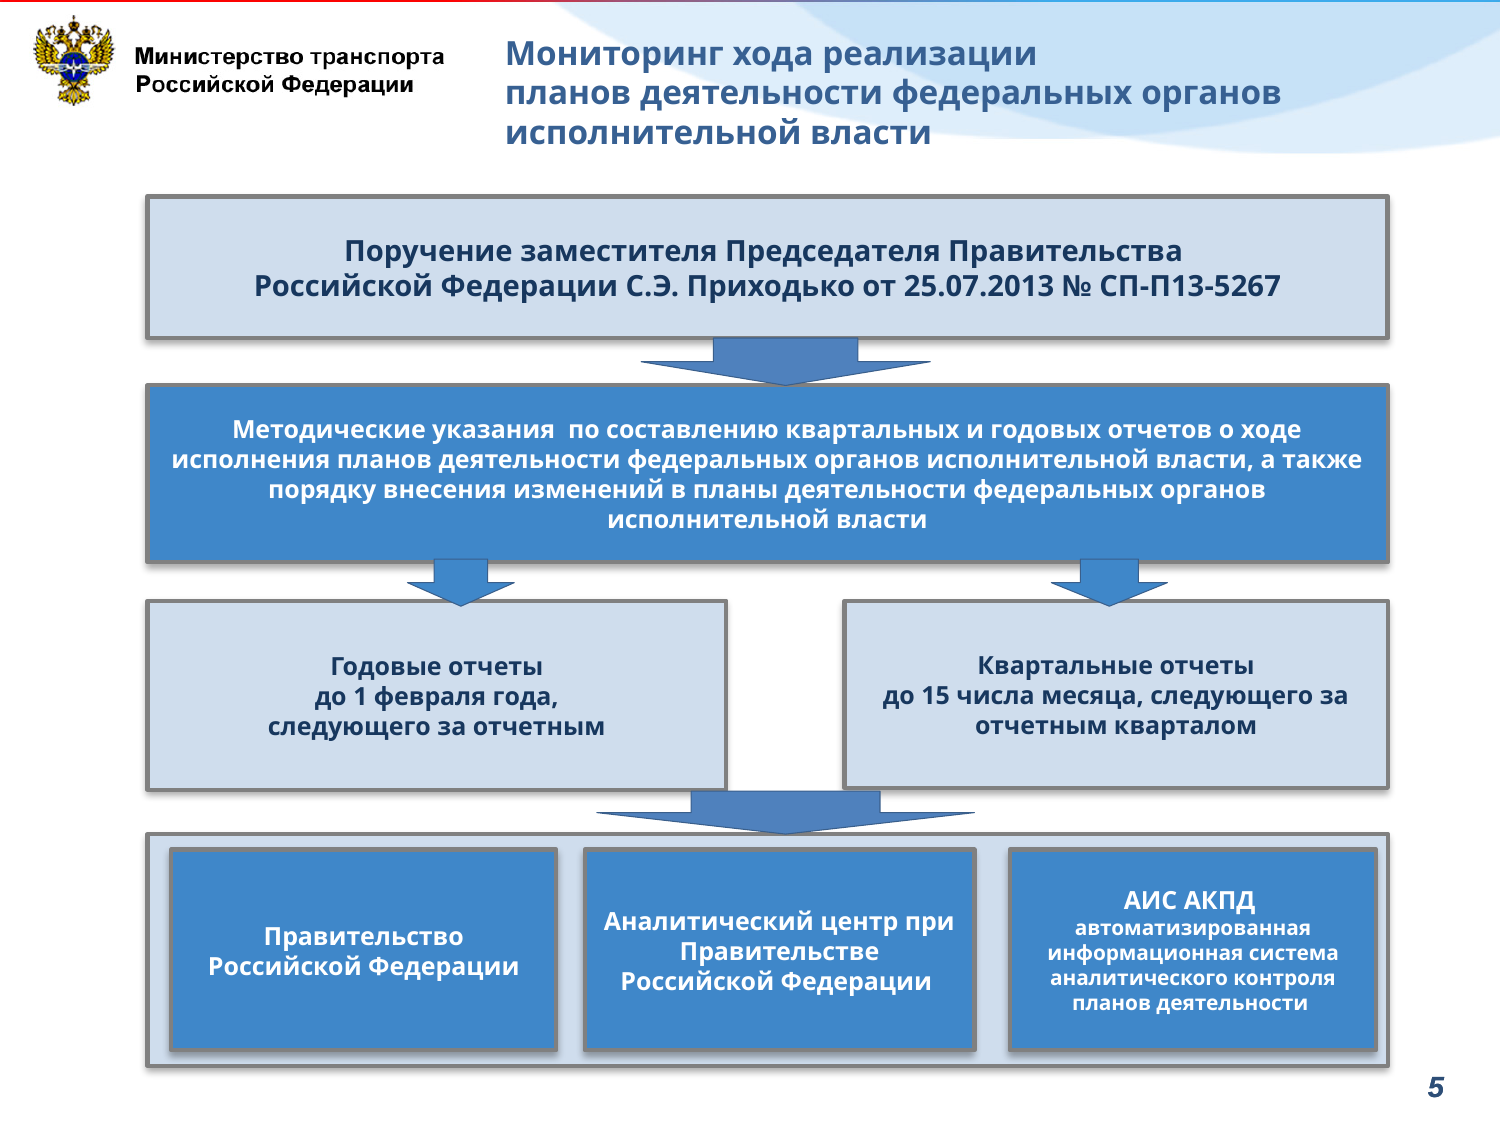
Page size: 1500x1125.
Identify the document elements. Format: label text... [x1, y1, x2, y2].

text_box [405, 556, 517, 609]
title Мониторинг хода реализации планов деятельности федеральных органов исполнительной власти [489, 0, 1500, 244]
text_box Правительство Российской Федерации [169, 847, 558, 1052]
text_box Годовые отчеты до 1 февраля года, следующего за отчетным [145, 599, 728, 792]
text_box Аналитический центр при Правительстве Российской Федерации [583, 847, 977, 1052]
picture [485, 564, 1083, 789]
text_box Методические указания по составлению квартальных и годовых отчетов о ходе исполнения планов деятельности федеральных органов исполнительной власти, а также порядку внесения изменений в планы деятельности федеральных органов исполнительной власти [145, 383, 1390, 564]
text_box Квартальные отчеты до 15 числа месяца, следующего за отчетным кварталом [842, 599, 1390, 790]
text_box Поручение заместителя Председателя Правительства Российской Федерации С.Э. Приходько от 25.07.2013 № СП-П13-5267 [145, 194, 1390, 340]
text_box [639, 335, 933, 388]
picture [0, 0, 1500, 1125]
text_box АИС АКПД автоматизированная информационная система аналитического контроля планов деятельности [1008, 847, 1378, 1052]
text_box [594, 789, 977, 837]
text_box [1049, 556, 1170, 609]
text_box [145, 832, 1390, 1068]
